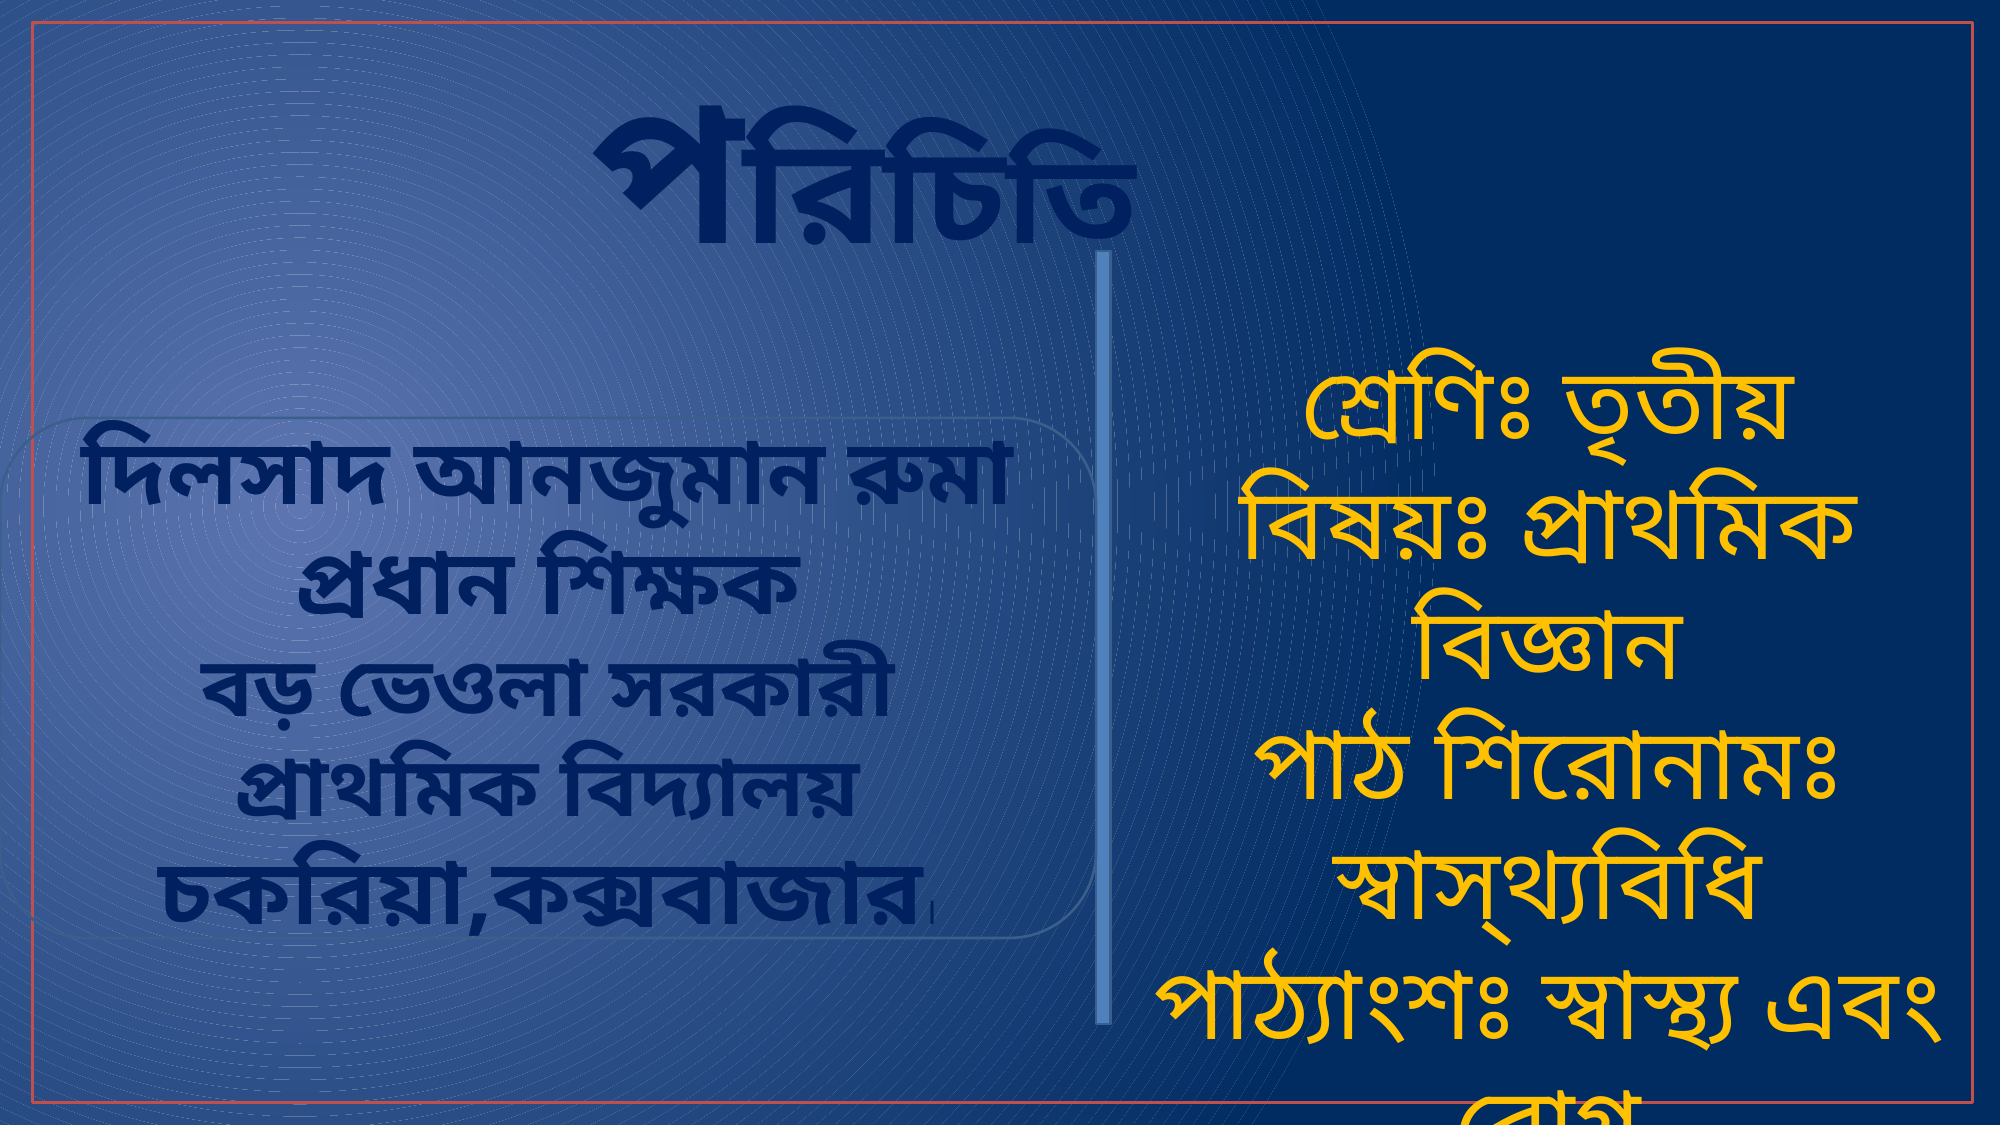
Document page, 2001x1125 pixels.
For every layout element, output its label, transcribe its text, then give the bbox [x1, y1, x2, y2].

text_box [1095, 250, 1112, 1025]
text_box পরিচিতি [390, 35, 1336, 291]
text_box শ্রেণিঃ তৃতীয় বিষয়ঃ প্রাথমিক বিজ্ঞান পাঠ শিরোনামঃ স্বাস্থ্যবিধি পাঠ্যাংশঃ স্বাস্থ্য এবং রোগ [1096, 252, 2000, 1125]
text_box দিলসাদ আনজুমান রুমা প্রধান শিক্ষক বড় ভেওলা সরকারী প্রাথমিক বিদ্যালয় চকরিয়া,কক্সবাজার। [0, 416, 1098, 940]
